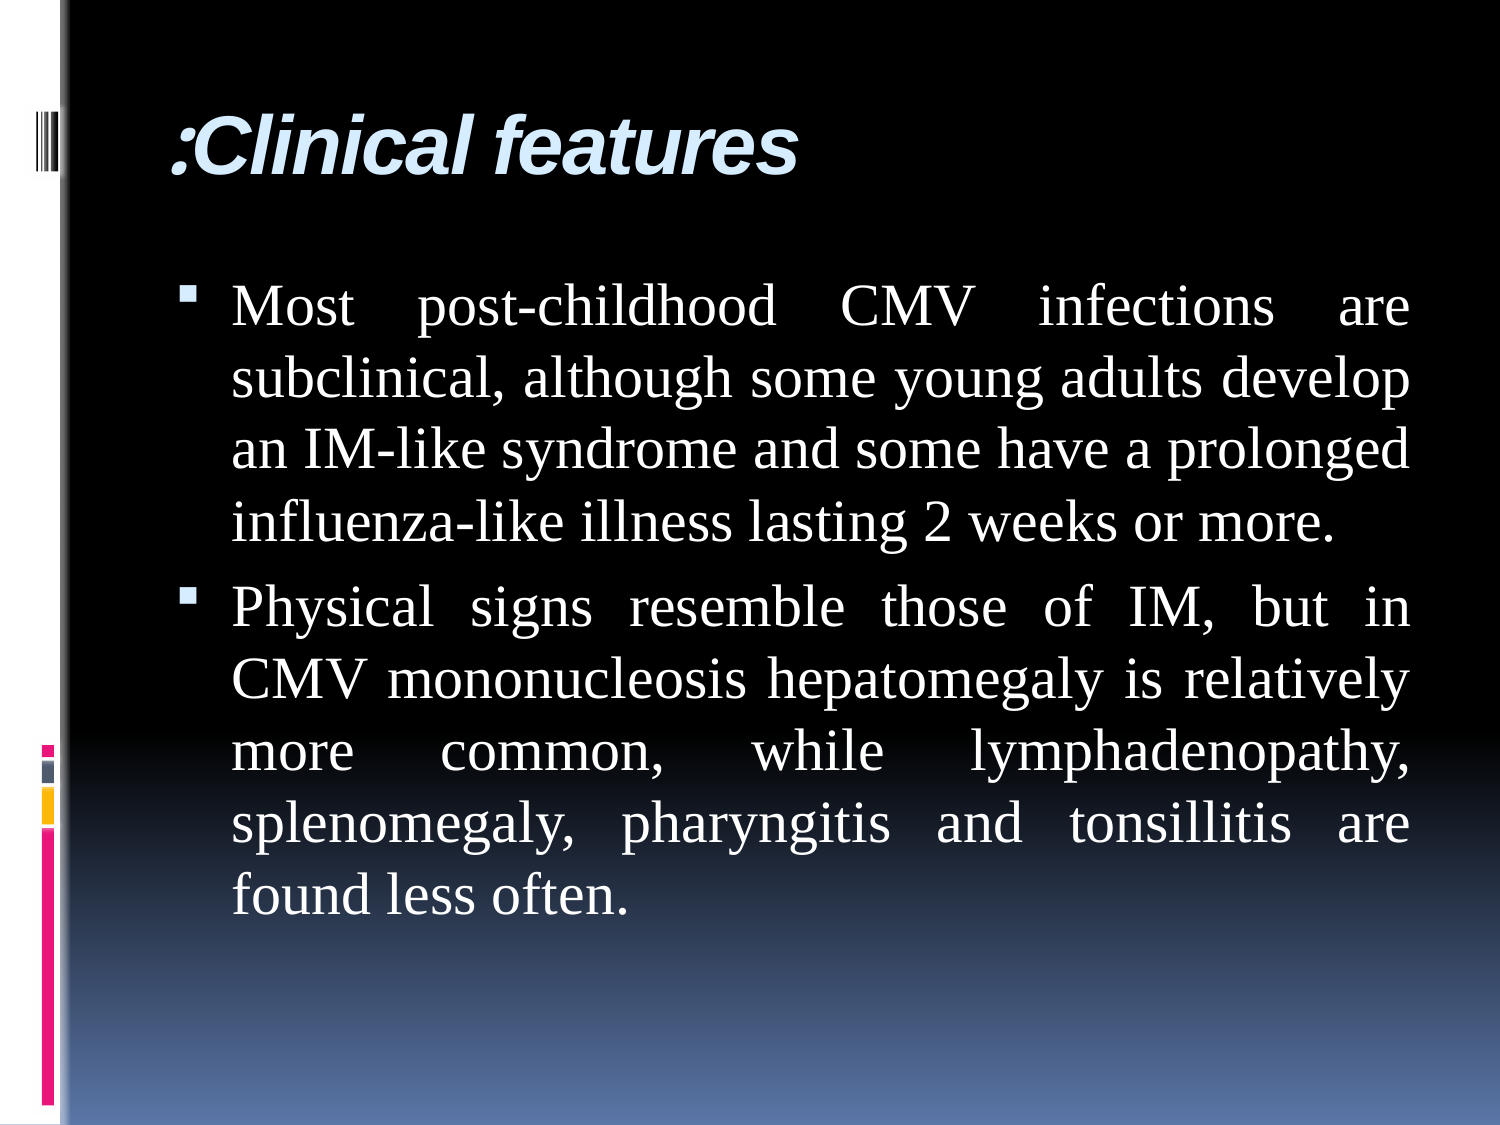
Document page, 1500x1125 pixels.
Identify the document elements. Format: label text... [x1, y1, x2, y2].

title Clinical features: [150, 83, 1425, 234]
list Most post-childhood CMV infections are subclinical, although some young adults develop an IM-like syndrome and some have a prolonged influenza-like illness lasting 2 weeks or more. Physical signs resemble those of IM, but in CMV mononucleosis hepatomegaly is relatively more common, while lymphadenopathy, splenomegaly, pharyngitis and tonsillitis are found less often. [152, 257, 1428, 1008]
